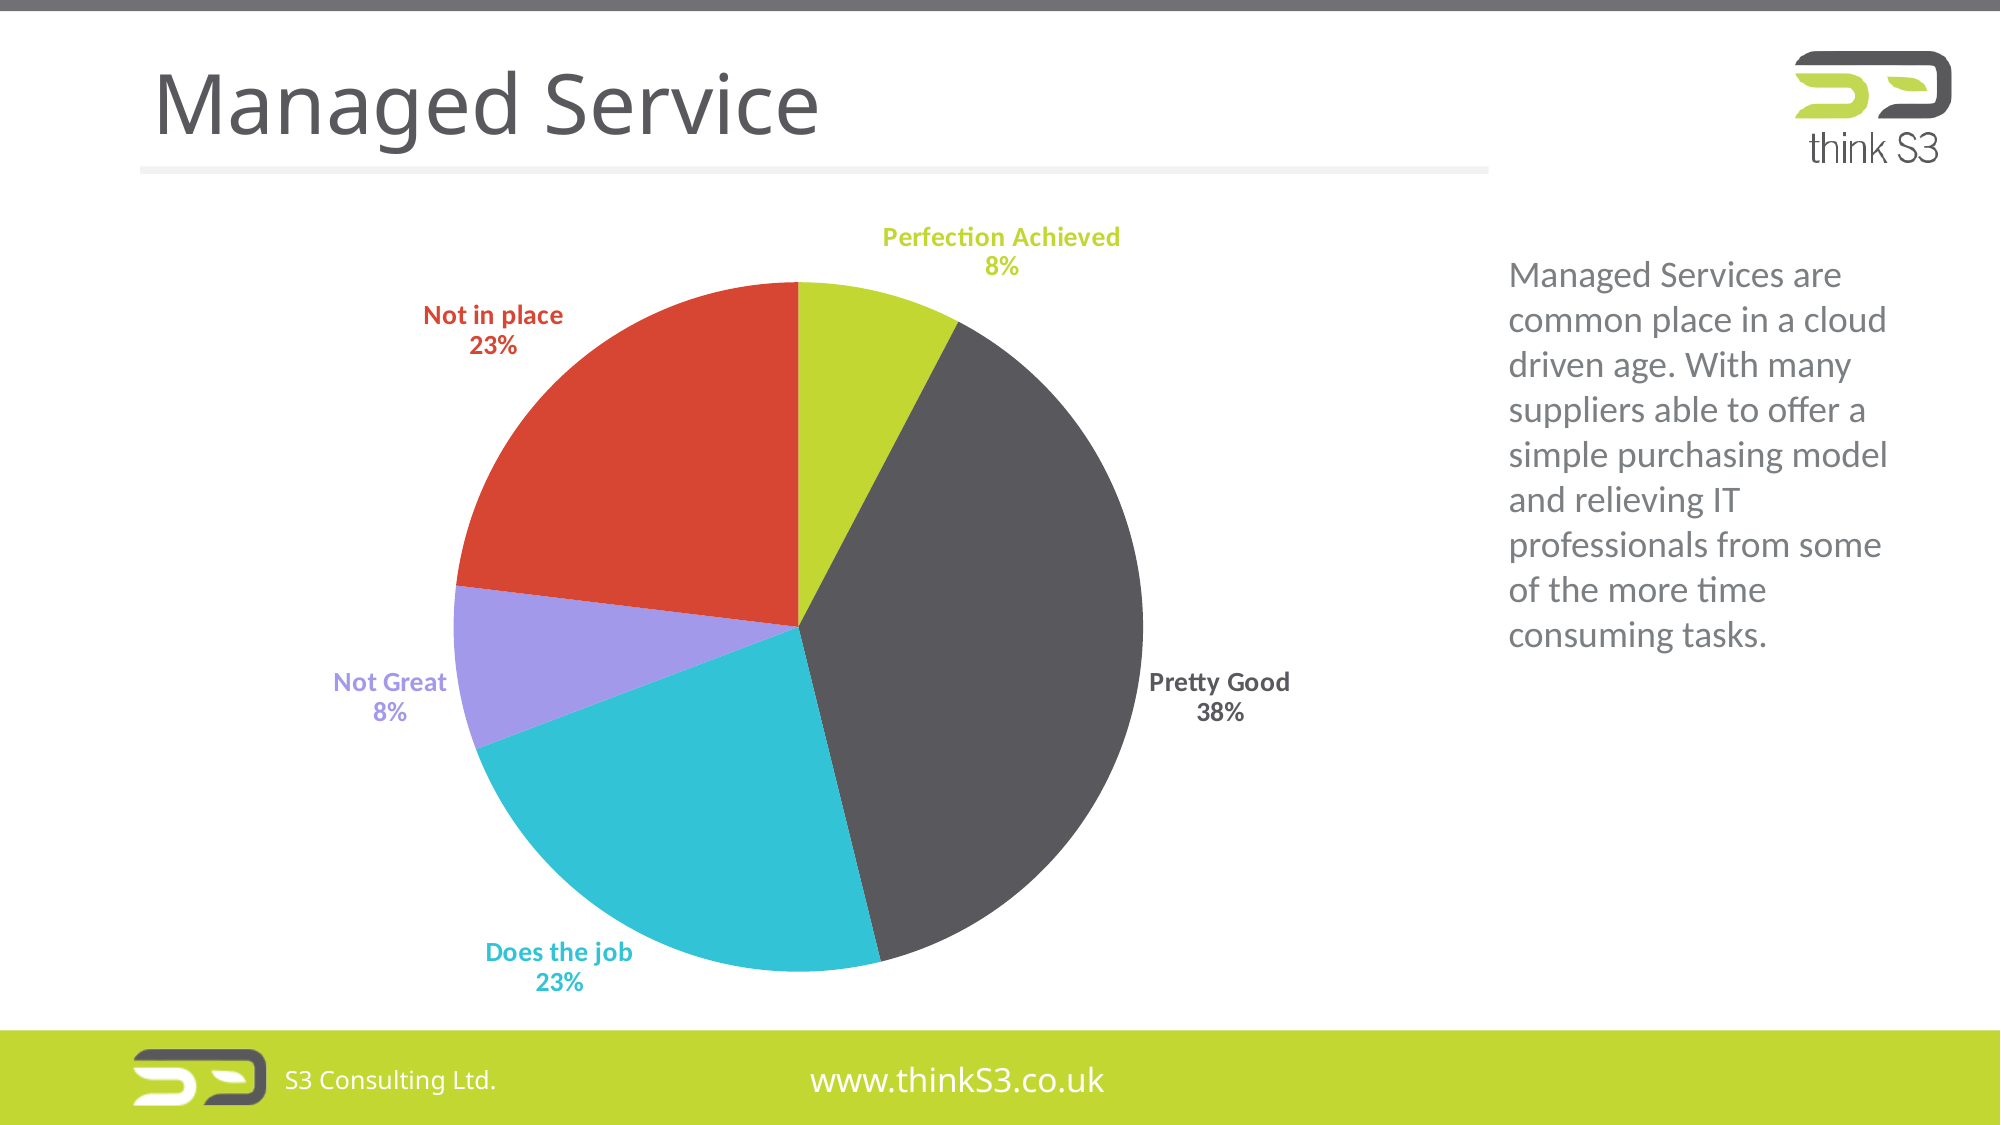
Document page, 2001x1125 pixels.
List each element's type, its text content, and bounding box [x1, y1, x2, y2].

picture [1789, 39, 1957, 174]
title Managed Service [137, 59, 1618, 156]
text_box Managed Services are common place in a cloud driven age. With many suppliers able to offer a simple purchasing model and relieving IT professionals from some of the more time consuming tasks. [1493, 242, 1936, 708]
picture [129, 1046, 270, 1109]
chart [137, 202, 1488, 1035]
